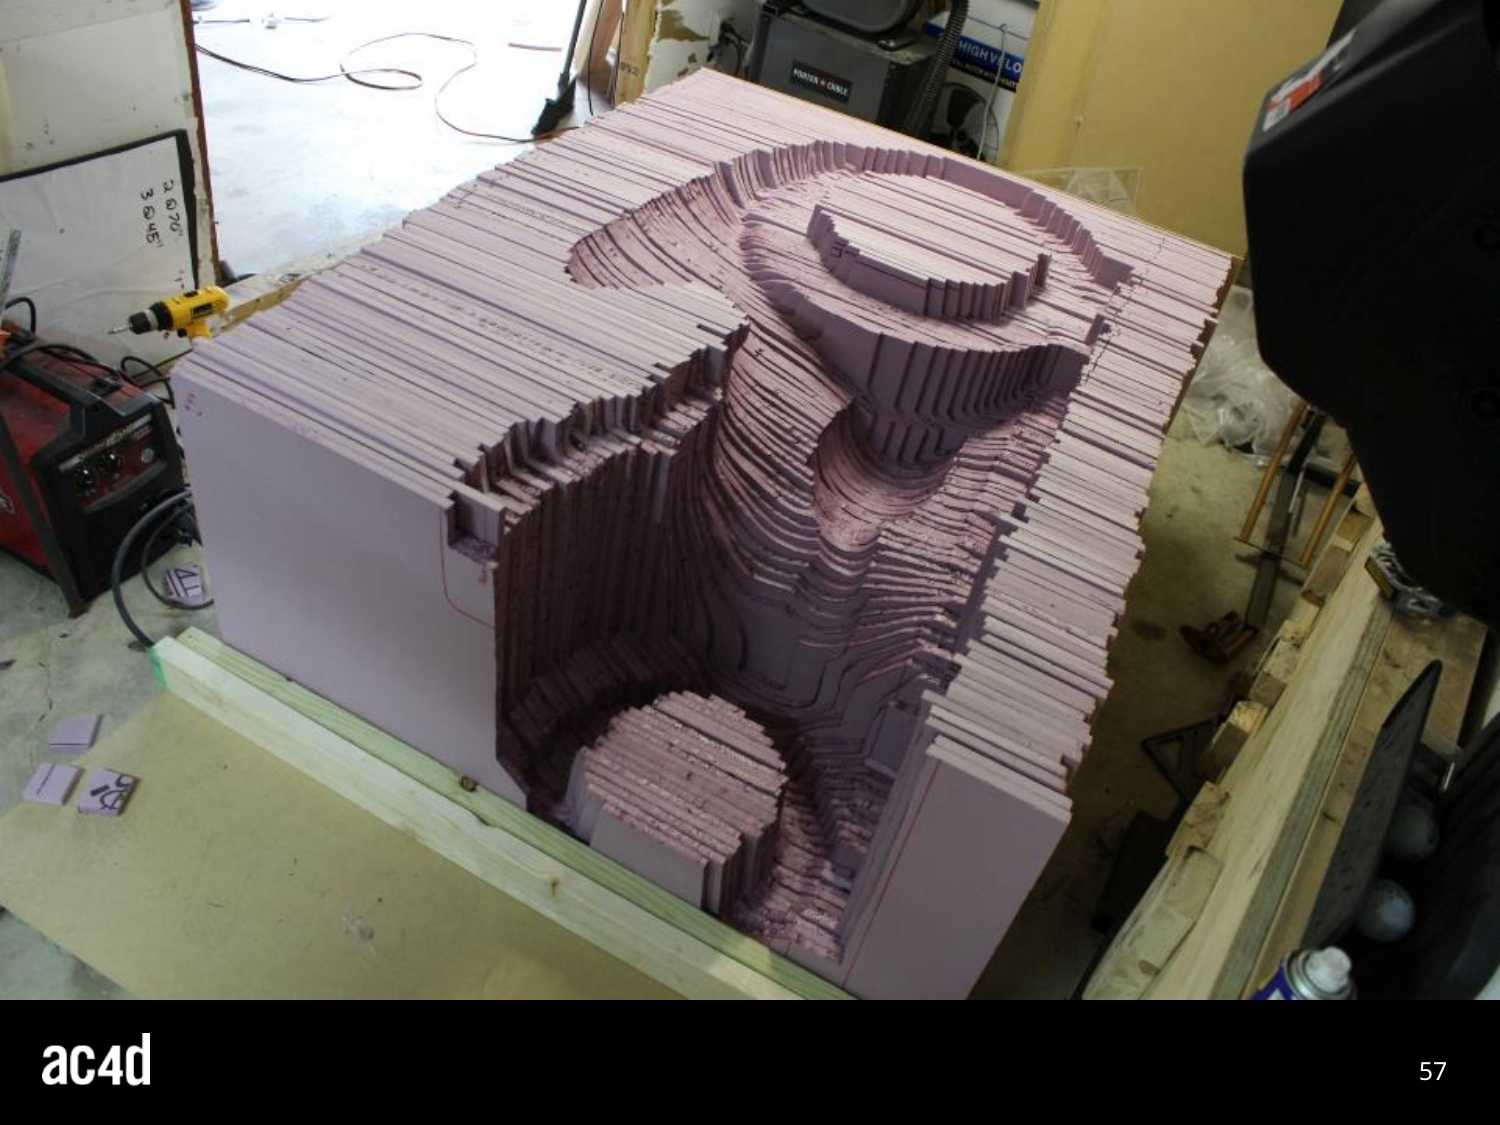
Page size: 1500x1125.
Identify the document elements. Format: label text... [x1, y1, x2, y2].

slide_number 57 [1112, 1042, 1463, 1103]
picture [42, 1033, 150, 1088]
picture [0, 0, 1500, 1001]
